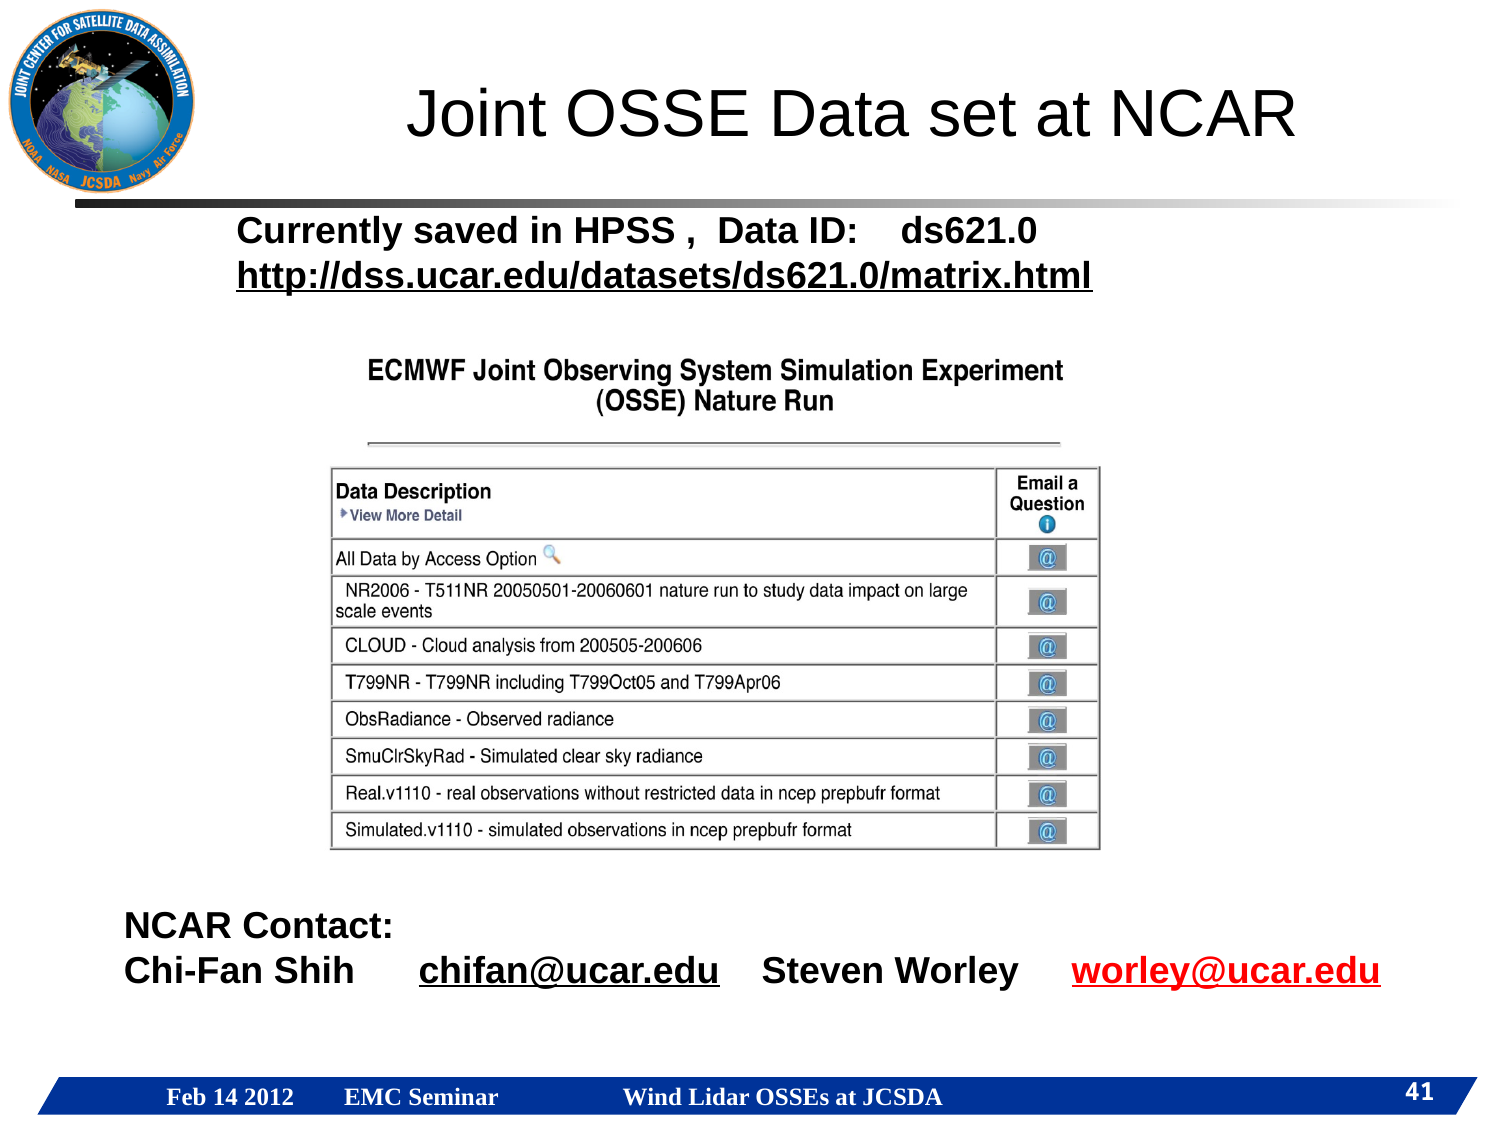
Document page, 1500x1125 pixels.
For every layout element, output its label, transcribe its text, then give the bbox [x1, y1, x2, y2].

picture [324, 337, 1114, 892]
picture [7, 7, 196, 195]
text_box Joint OSSE Data set at NCAR [391, 62, 1315, 158]
text_box Currently saved in HPSS , Data ID: ds621.0 http://dss.ucar.edu/datasets/ds621.0/matrix.html [225, 199, 1342, 347]
text_box NCAR Contact: Chi-Fan Shih chifan@ucar.edu Steven Worley worley@ucar.edu [112, 849, 1463, 1057]
slide_number 41 [1137, 1042, 1451, 1118]
